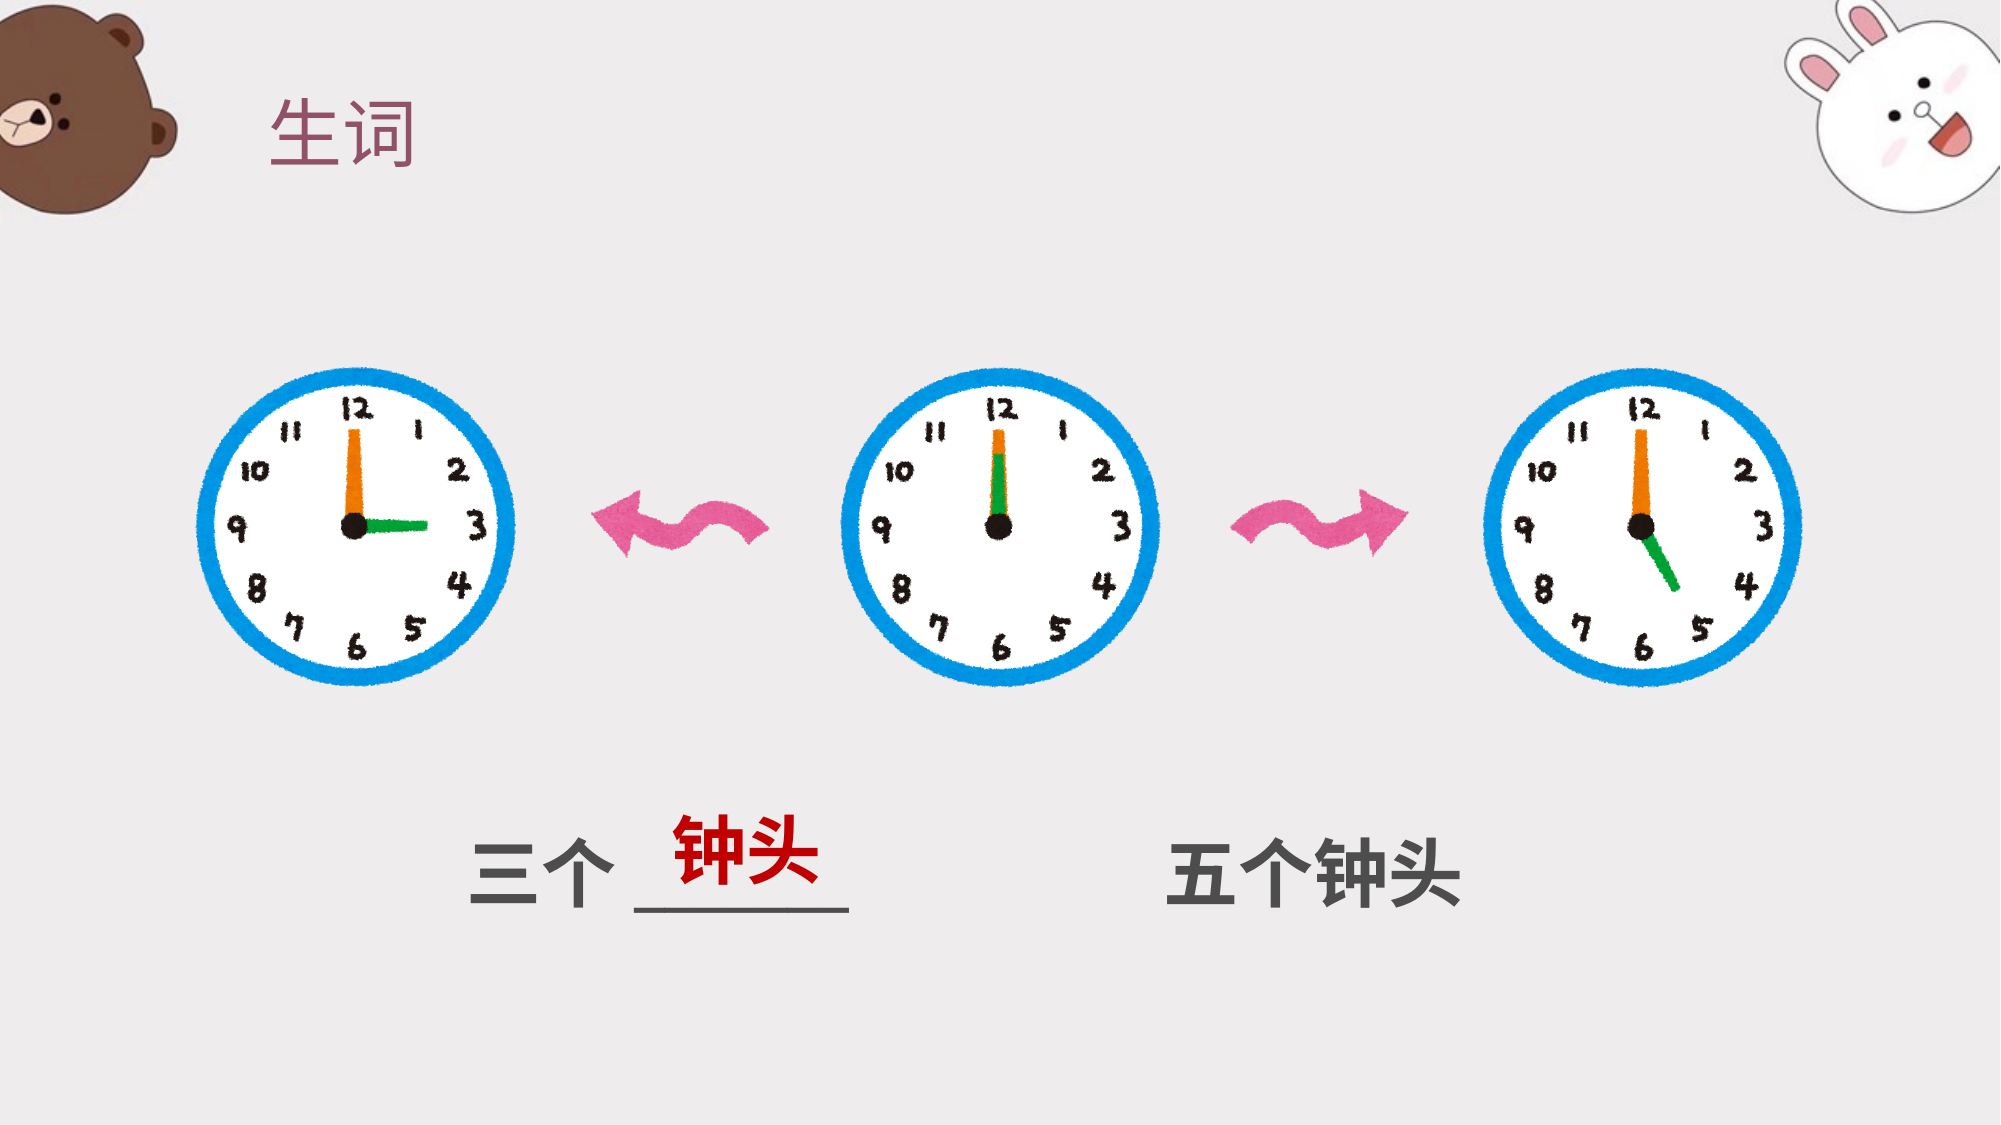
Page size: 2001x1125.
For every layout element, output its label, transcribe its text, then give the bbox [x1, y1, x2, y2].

text_box 三个_______ [451, 819, 989, 924]
text_box 钟头 [650, 795, 843, 901]
picture [0, 0, 2000, 1125]
text_box 五个钟头 [1148, 819, 1494, 924]
text_box 生词 [218, 79, 468, 185]
